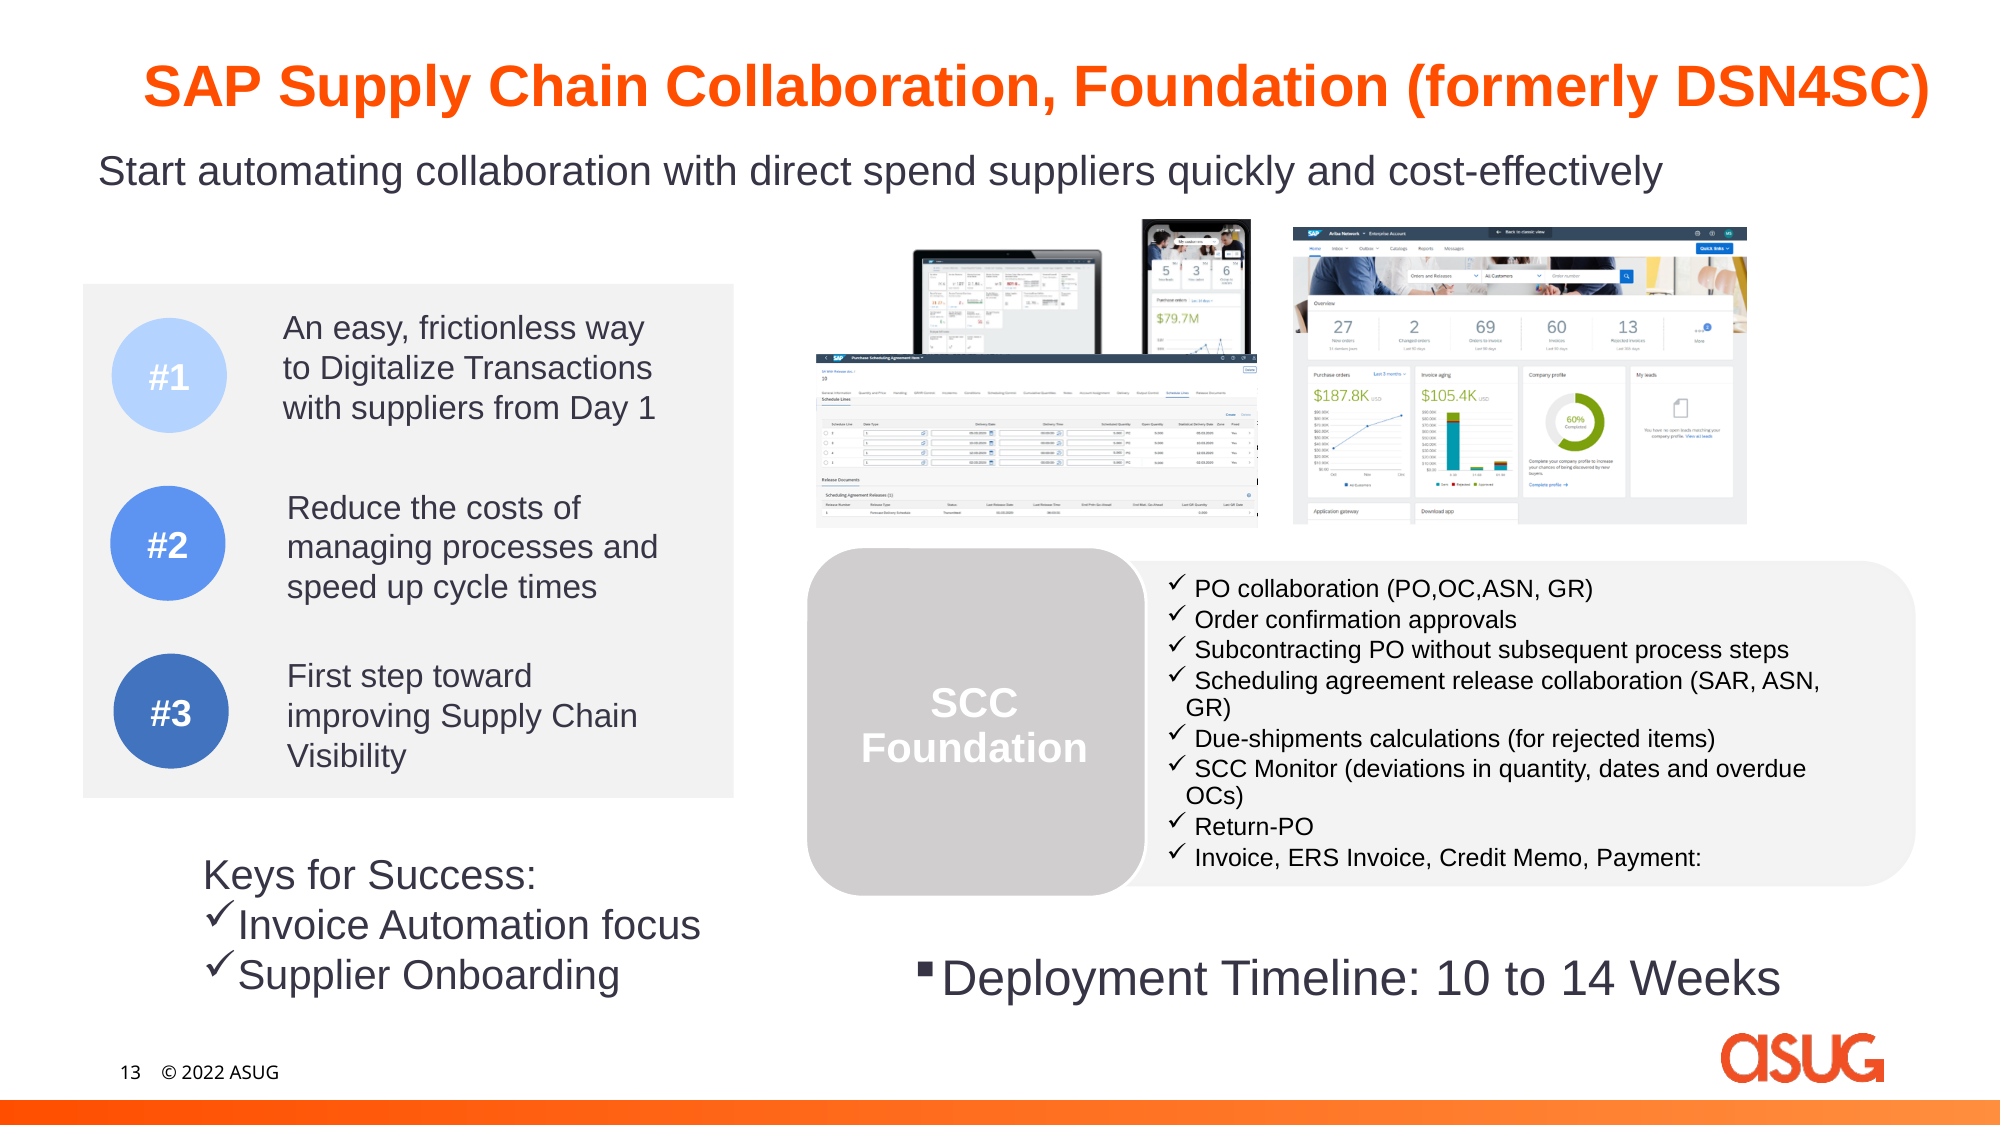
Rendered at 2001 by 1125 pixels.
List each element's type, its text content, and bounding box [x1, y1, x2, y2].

text_box #2 [109, 484, 227, 602]
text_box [1656, 1101, 1660, 1125]
text_box An easy, frictionless way to Digitalize Transactions with suppliers from Day 1 [282, 306, 674, 524]
text_box [82, 283, 735, 799]
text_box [1147, 562, 1914, 885]
text_box #1 [110, 316, 228, 434]
picture [1293, 227, 1747, 525]
text_box Reduce the costs of managing processes and speed up cycle times [286, 485, 702, 704]
text_box #3 [112, 652, 230, 770]
text_box First step toward improving Supply Chain Visibility [286, 654, 683, 798]
picture [1721, 1067, 1884, 1083]
text_box Start automating collaboration with direct spend suppliers quickly and cost-effectively [83, 136, 1870, 201]
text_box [805, 546, 1147, 898]
picture [815, 215, 1258, 528]
text_box [1172, 1101, 1176, 1125]
text_box Deployment Timeline: 10 to 14 Weeks [913, 945, 1940, 1067]
text_box SAP Supply Chain Collaboration, Foundation (formerly DSN4SC) [132, 42, 1986, 124]
text_box Keys for Success: Invoice Automation focus Supplier Onboarding [202, 847, 754, 1066]
